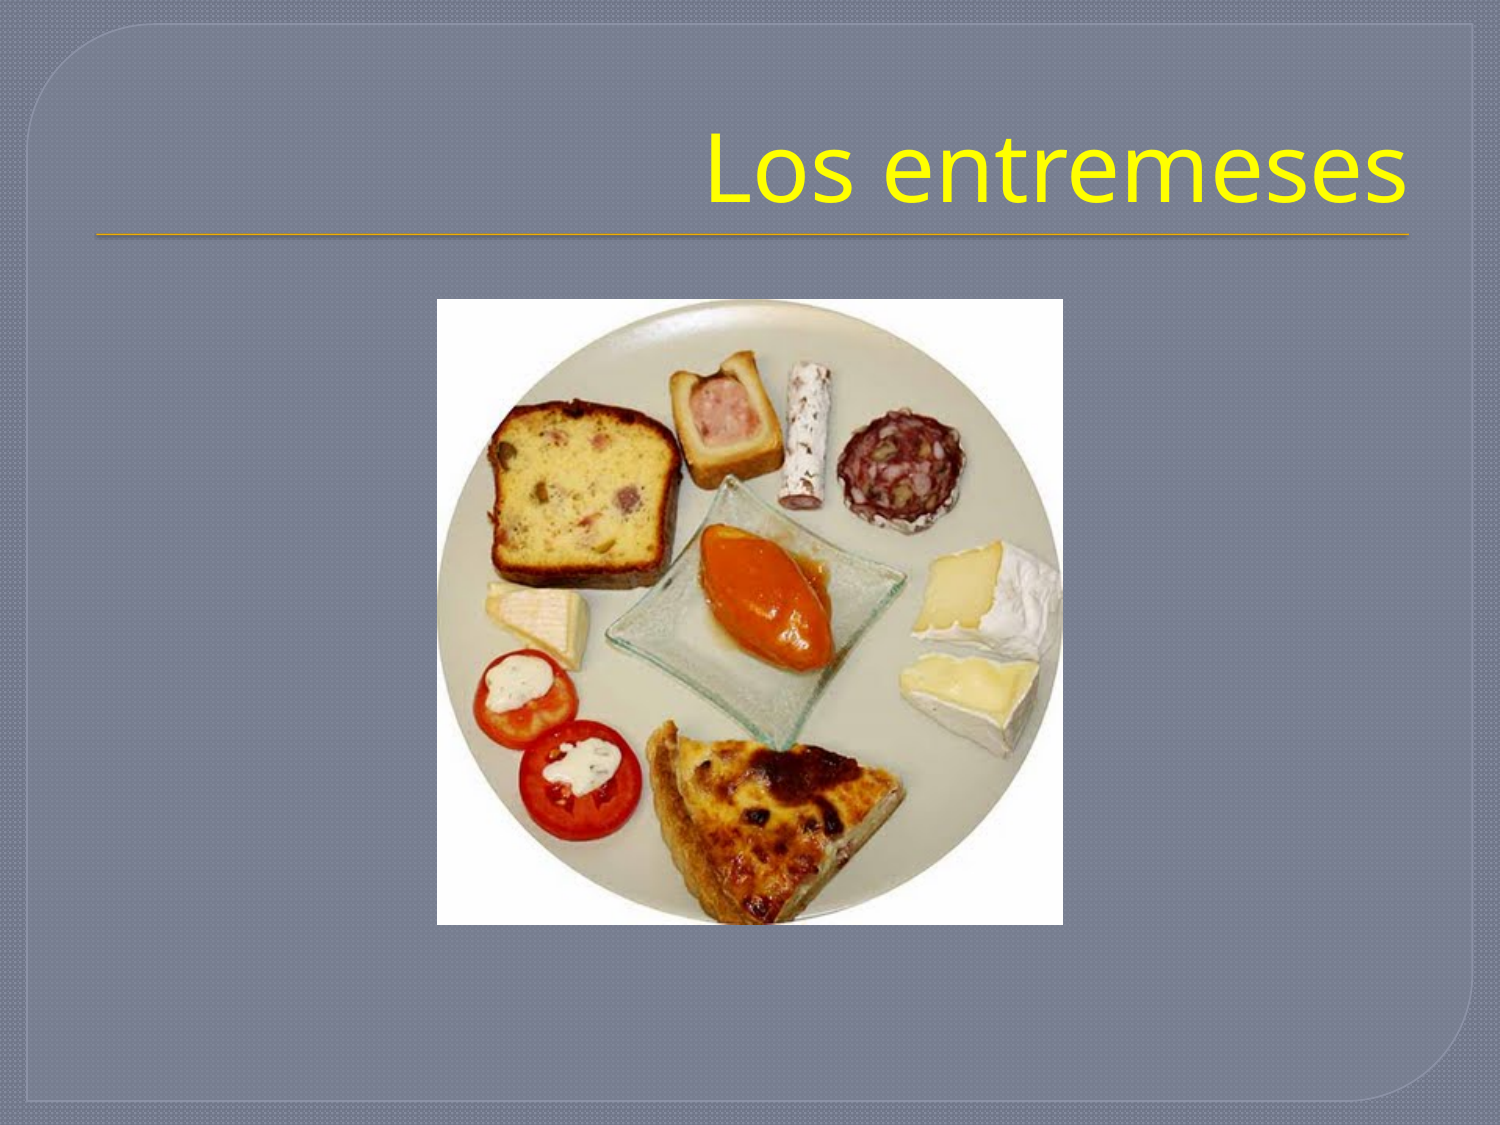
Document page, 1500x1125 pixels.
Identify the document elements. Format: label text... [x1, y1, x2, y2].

title Los entremeses [75, 41, 1425, 230]
picture [437, 299, 1063, 926]
